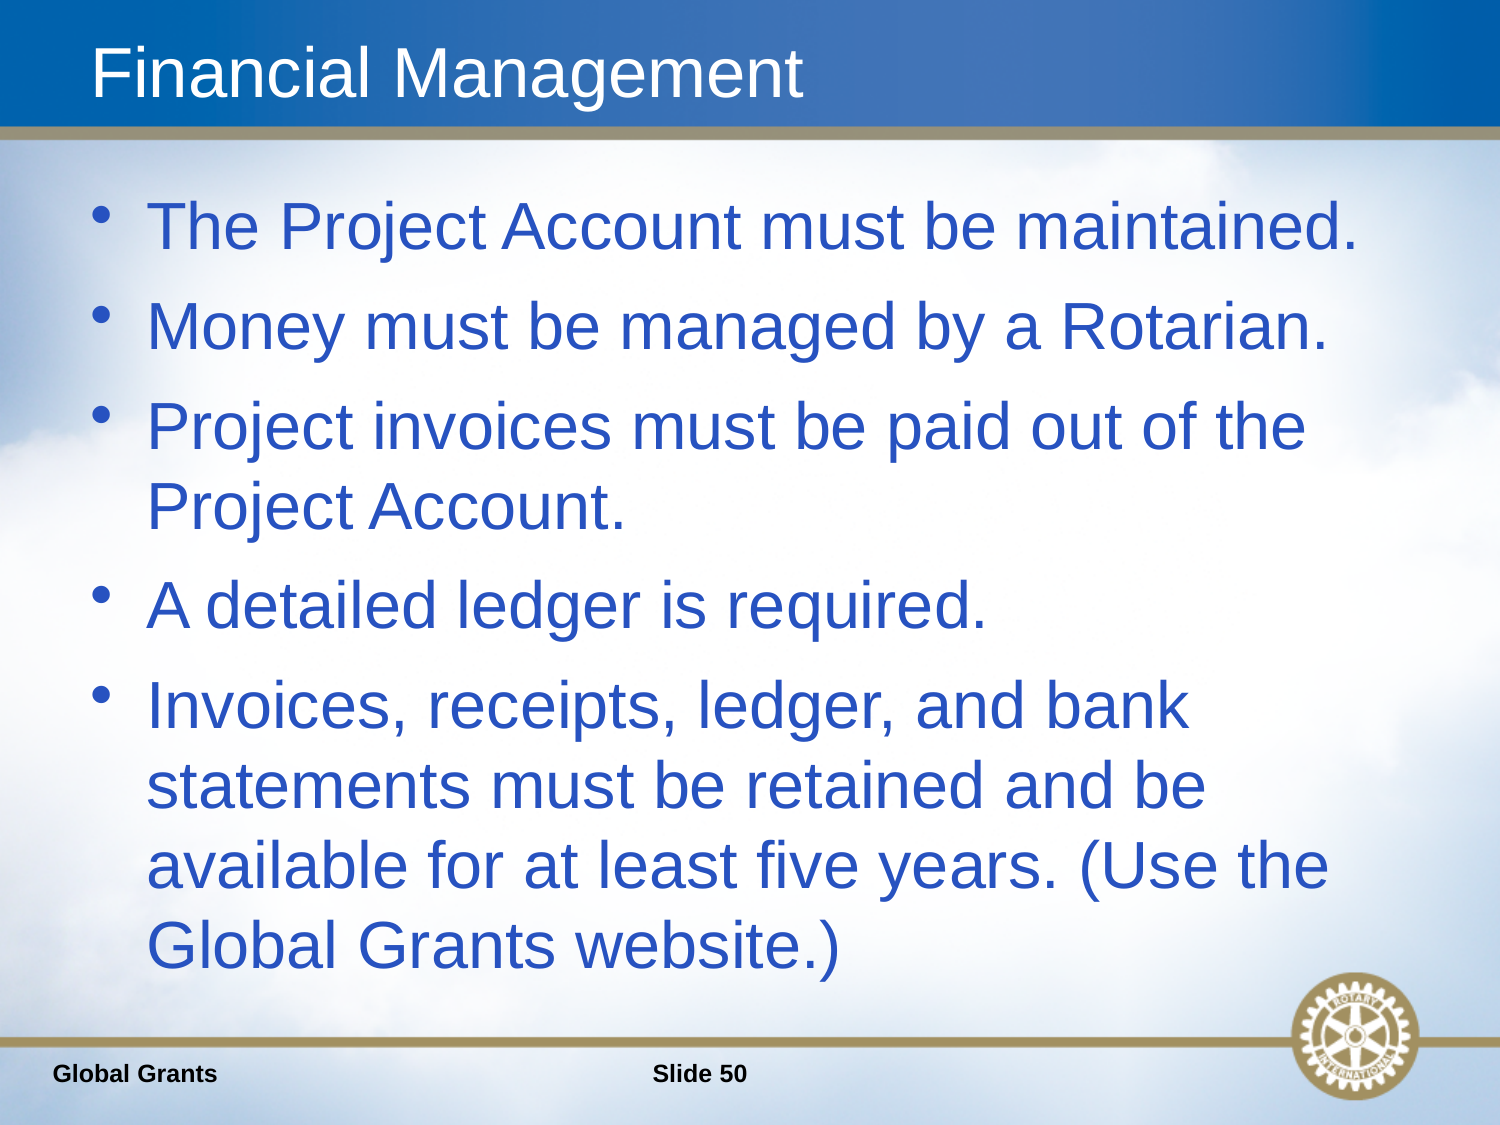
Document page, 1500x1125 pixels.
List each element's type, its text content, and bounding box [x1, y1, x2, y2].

footer Global Grants [37, 1049, 463, 1104]
list The Project Account must be maintained. Money must be managed by a Rotarian. Project invoices must be paid out of the Project Account. A detailed ledger is required. Invoices, receipts, ledger, and bank statements must be retained and be available for at least five years. (Use the Global Grants website.) [74, 174, 1426, 1001]
slide_number Slide 50 [524, 1049, 876, 1104]
picture [0, 0, 1500, 1125]
title Financial Management [74, 0, 1313, 138]
